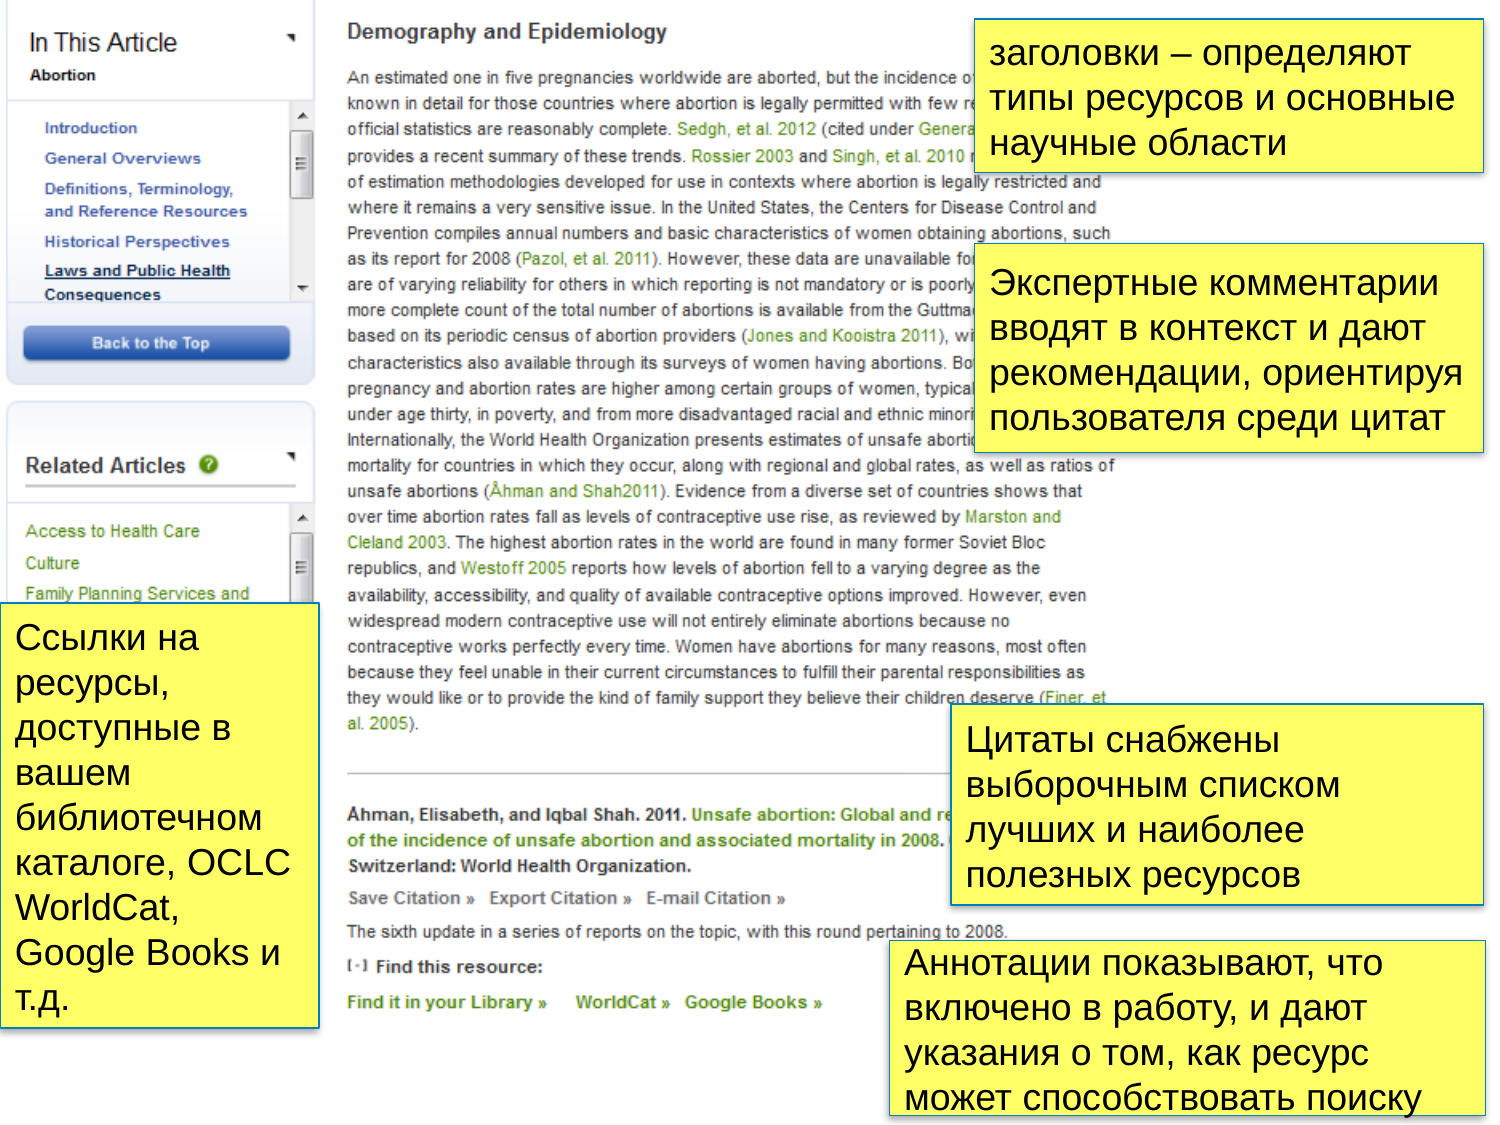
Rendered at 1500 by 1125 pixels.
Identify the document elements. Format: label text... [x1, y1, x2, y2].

picture [953, 706, 1482, 903]
text_box Аннотации показывают, что включено в работу, и дают указания о том, как ресурс может способствовать поиску [889, 1053, 1486, 1116]
picture [891, 942, 1484, 1047]
picture [2, 605, 317, 1026]
picture [976, 245, 1482, 451]
picture [976, 21, 1482, 171]
picture [0, 0, 1484, 1047]
